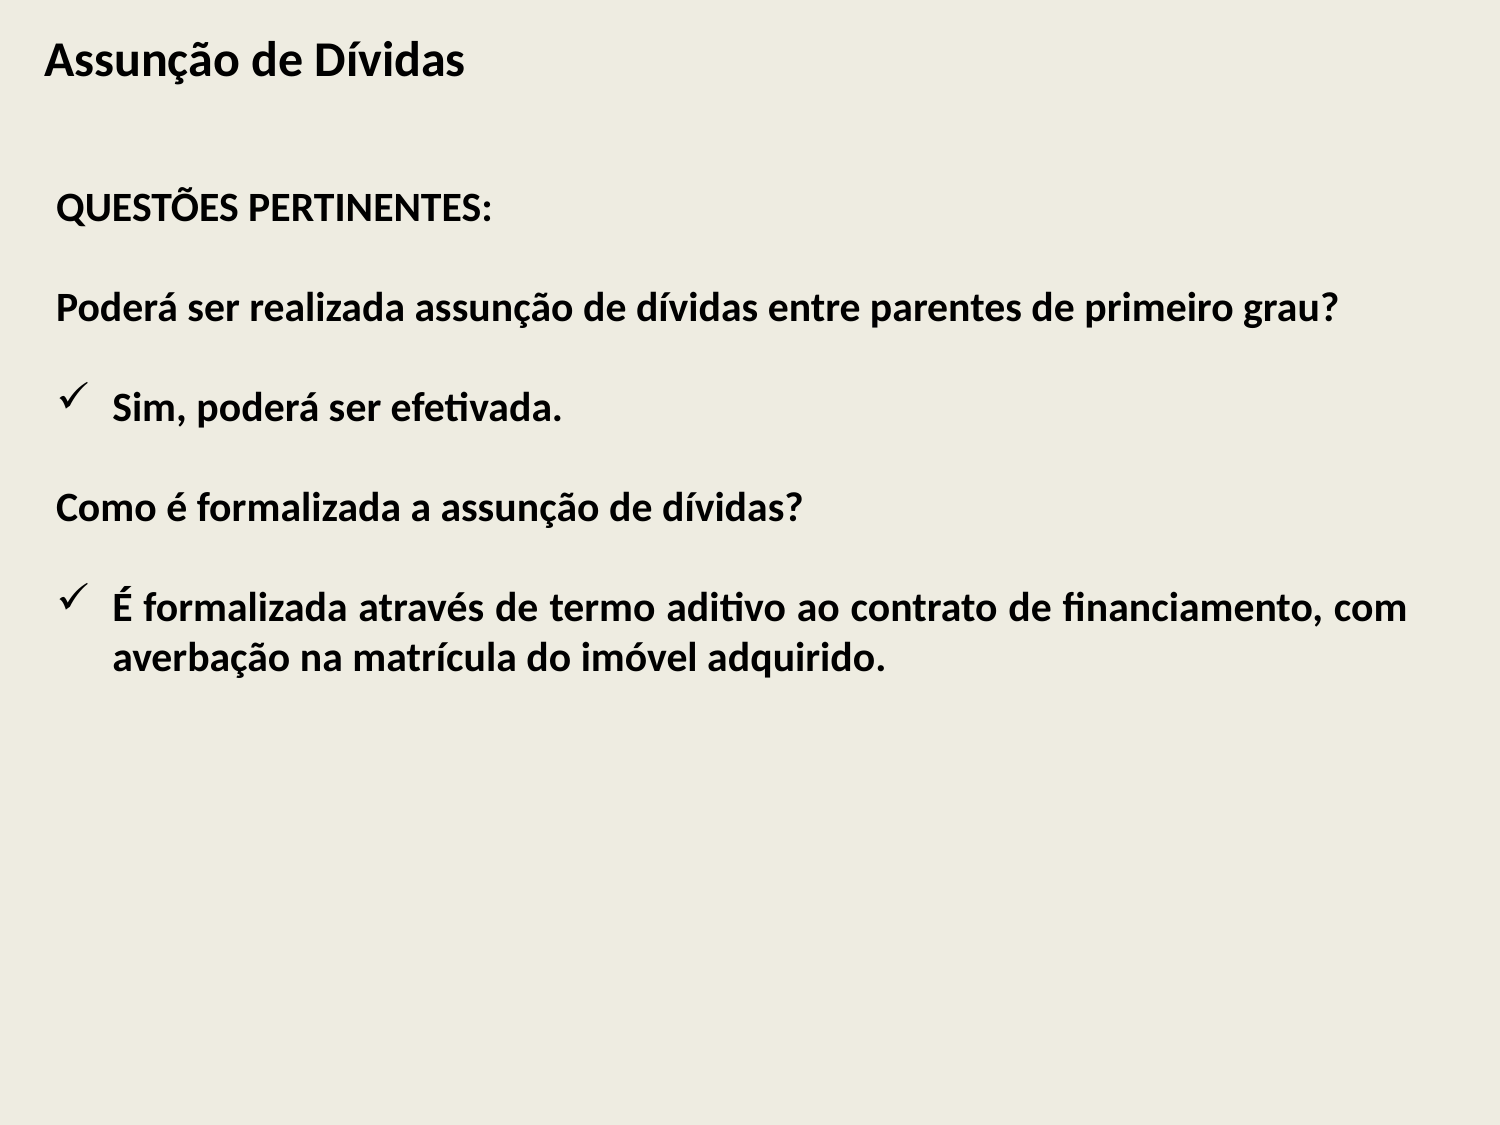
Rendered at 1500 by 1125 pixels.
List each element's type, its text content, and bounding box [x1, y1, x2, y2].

text_box QUESTÕES PERTINENTES: Poderá ser realizada assunção de dívidas entre parentes de primeiro grau? Sim, poderá ser efetivada. Como é formalizada a assunção de dívidas? É formalizada através de termo aditivo ao contrato de financiamento, com averbação na matrícula do imóvel adquirido. [41, 172, 1424, 688]
text_box Assunção de Dívidas [29, 19, 904, 94]
